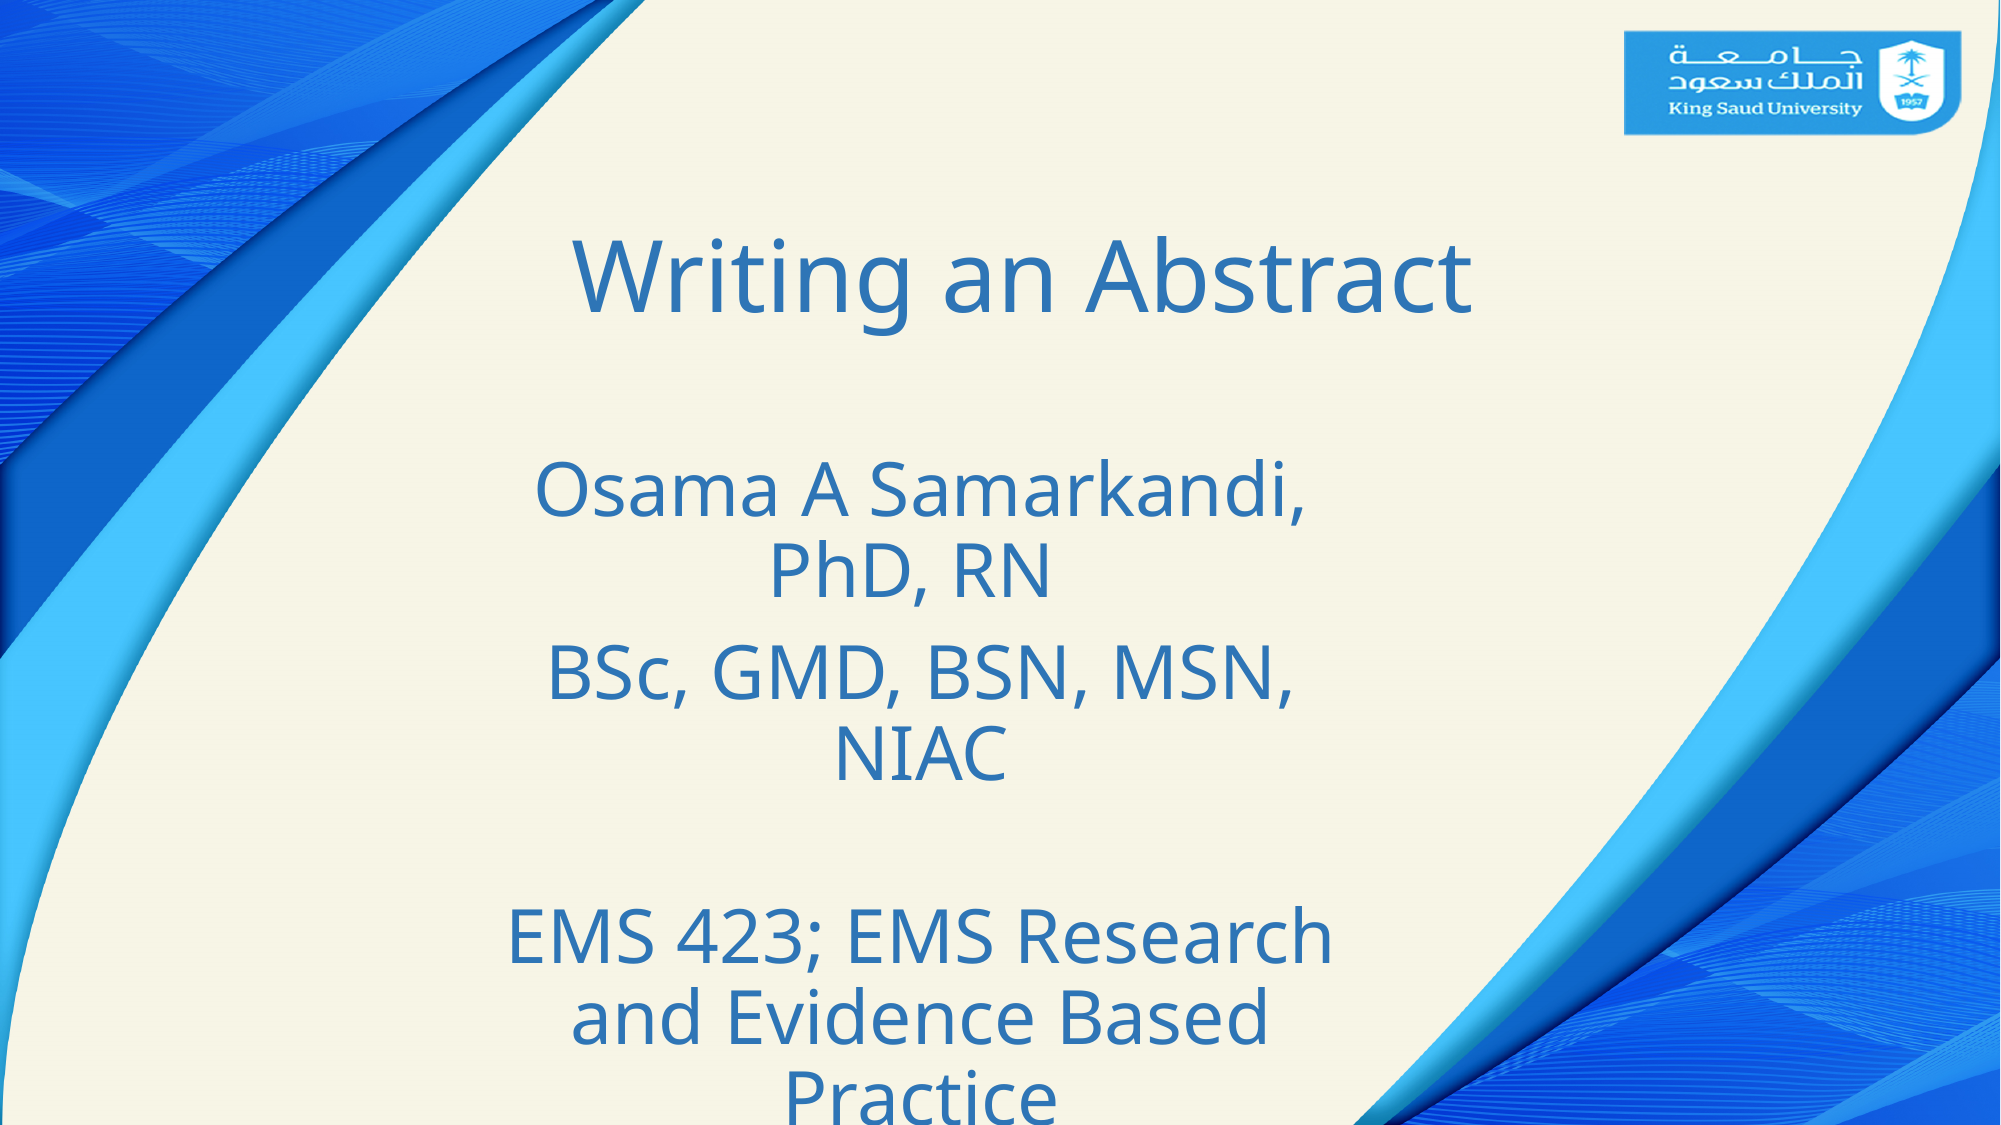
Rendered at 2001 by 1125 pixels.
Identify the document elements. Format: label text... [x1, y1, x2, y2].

title Writing an Abstract [272, 0, 1773, 342]
picture [0, 0, 2001, 1125]
subtitle Osama A Samarkandi, PhD, RN BSc, GMD, BSN, MSN, NIAC EMS 423; EMS Research and Evidence Based Practice [436, 444, 1407, 717]
